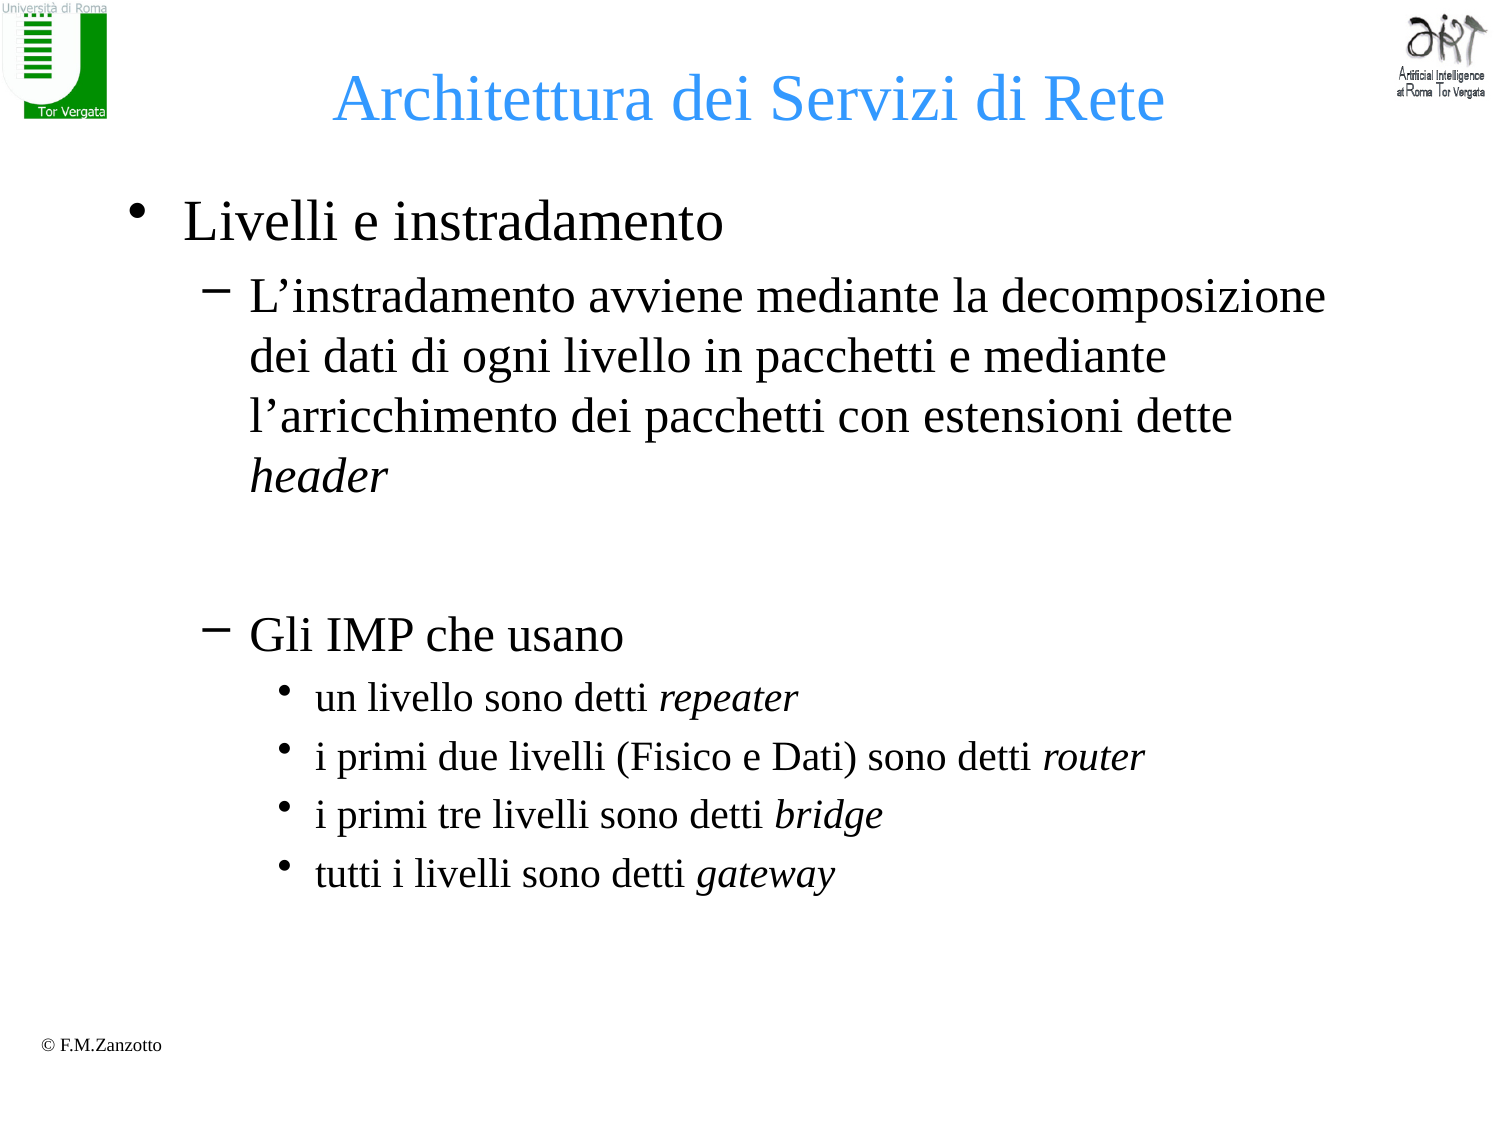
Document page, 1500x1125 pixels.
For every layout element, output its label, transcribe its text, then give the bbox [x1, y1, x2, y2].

list Livelli e instradamento L’instradamento avviene mediante la decomposizione dei dati di ogni livello in pacchetti e mediante l’arricchimento dei pacchetti con estensioni dette header Gli IMP che usano un livello sono detti repeater i primi due livelli (Fisico e Dati) sono detti router i primi tre livelli sono detti bridge tutti i livelli sono detti gateway [112, 174, 1388, 1038]
picture [1, 1, 107, 119]
picture [1388, 8, 1495, 101]
title Architettura dei Servizi di Rete [112, 0, 1388, 174]
